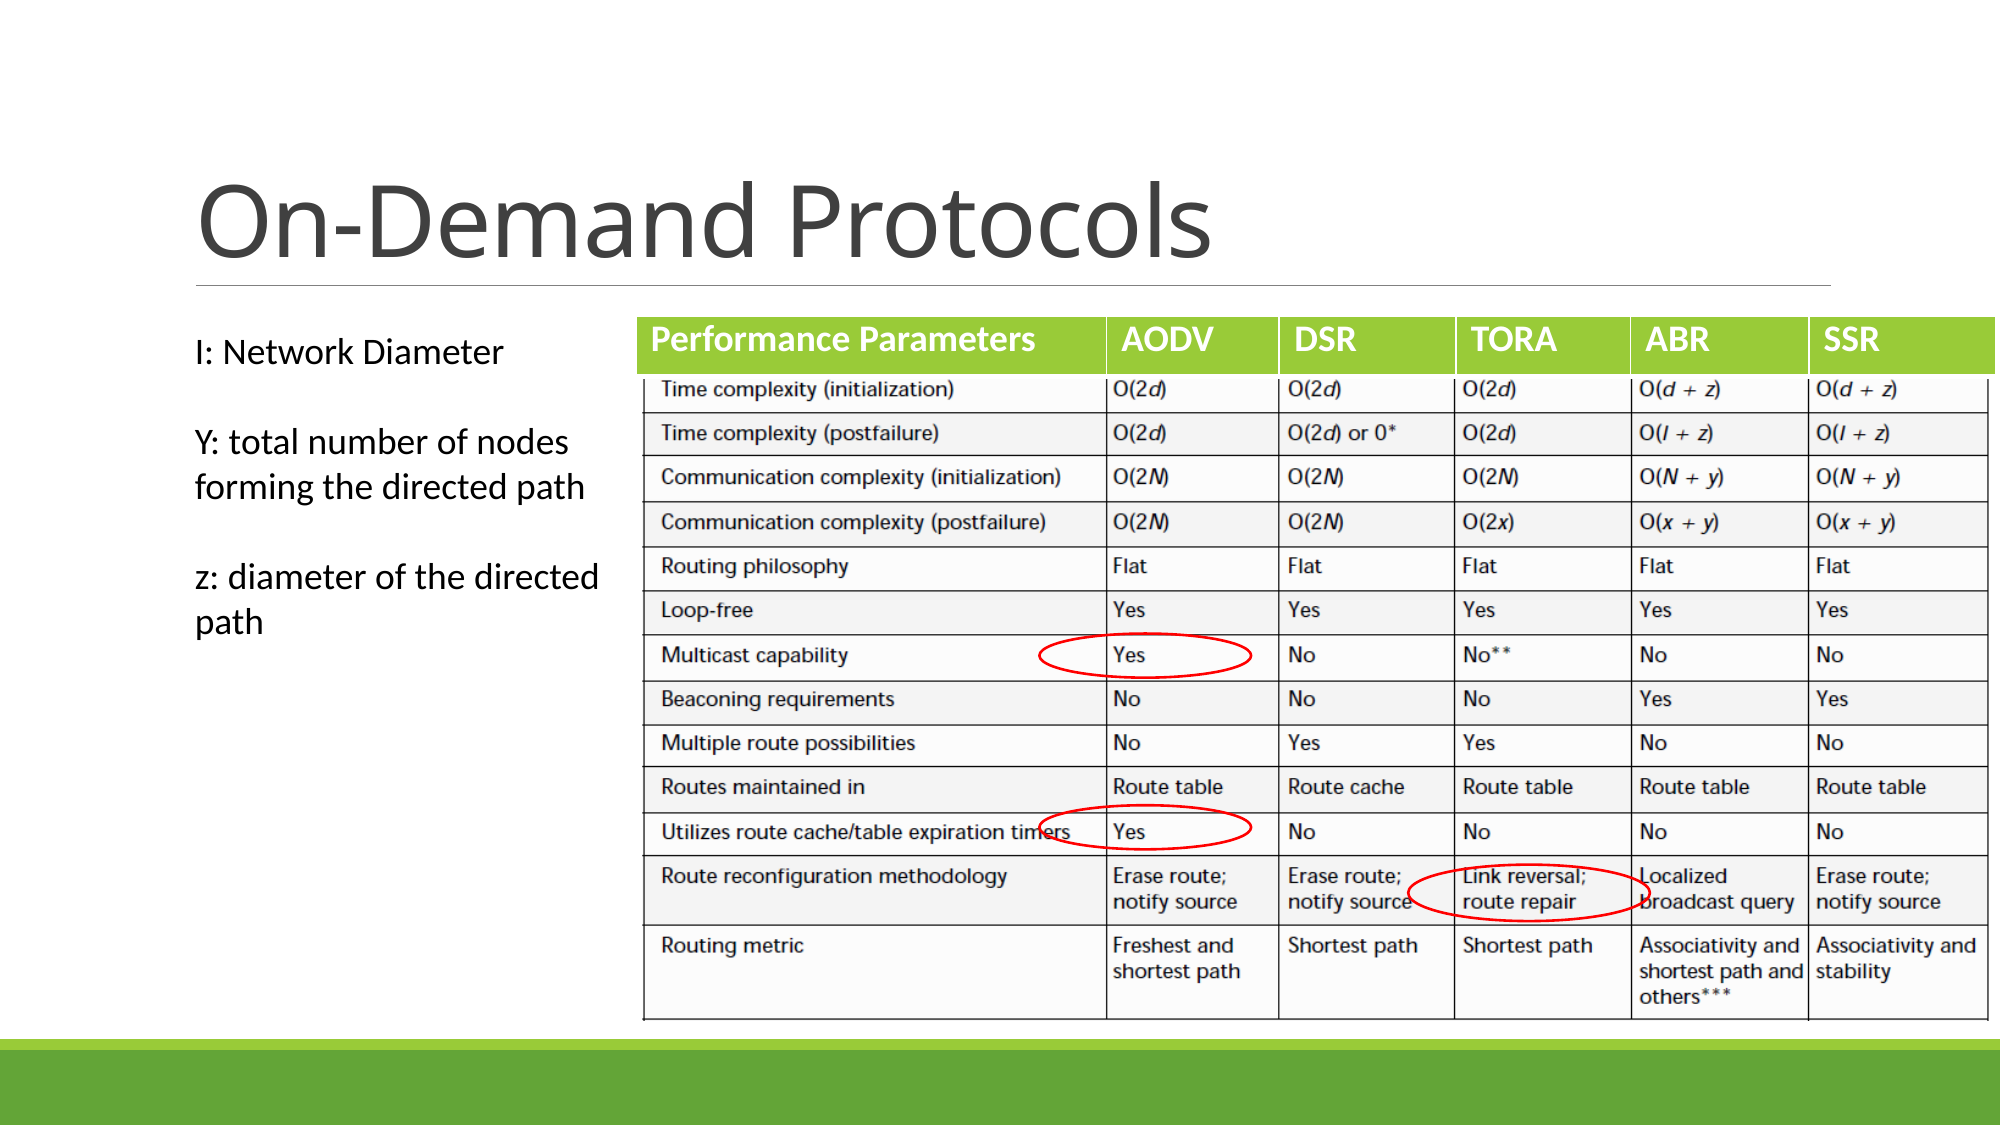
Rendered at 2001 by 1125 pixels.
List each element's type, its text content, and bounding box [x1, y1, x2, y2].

table_header Performance Parameters [637, 317, 1106, 358]
table_header SSR [1810, 317, 1995, 357]
text_box I: Network Diameter Y: total number of nodes forming the directed path z: diameter of the directed path [180, 319, 636, 650]
table_header ABR [1631, 317, 1808, 357]
title On-Demand Protocols [180, 47, 1830, 285]
table_header TORA [1457, 317, 1630, 357]
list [635, 360, 1997, 1022]
table_header DSR [1280, 317, 1455, 357]
table_header AODV [1107, 317, 1278, 357]
